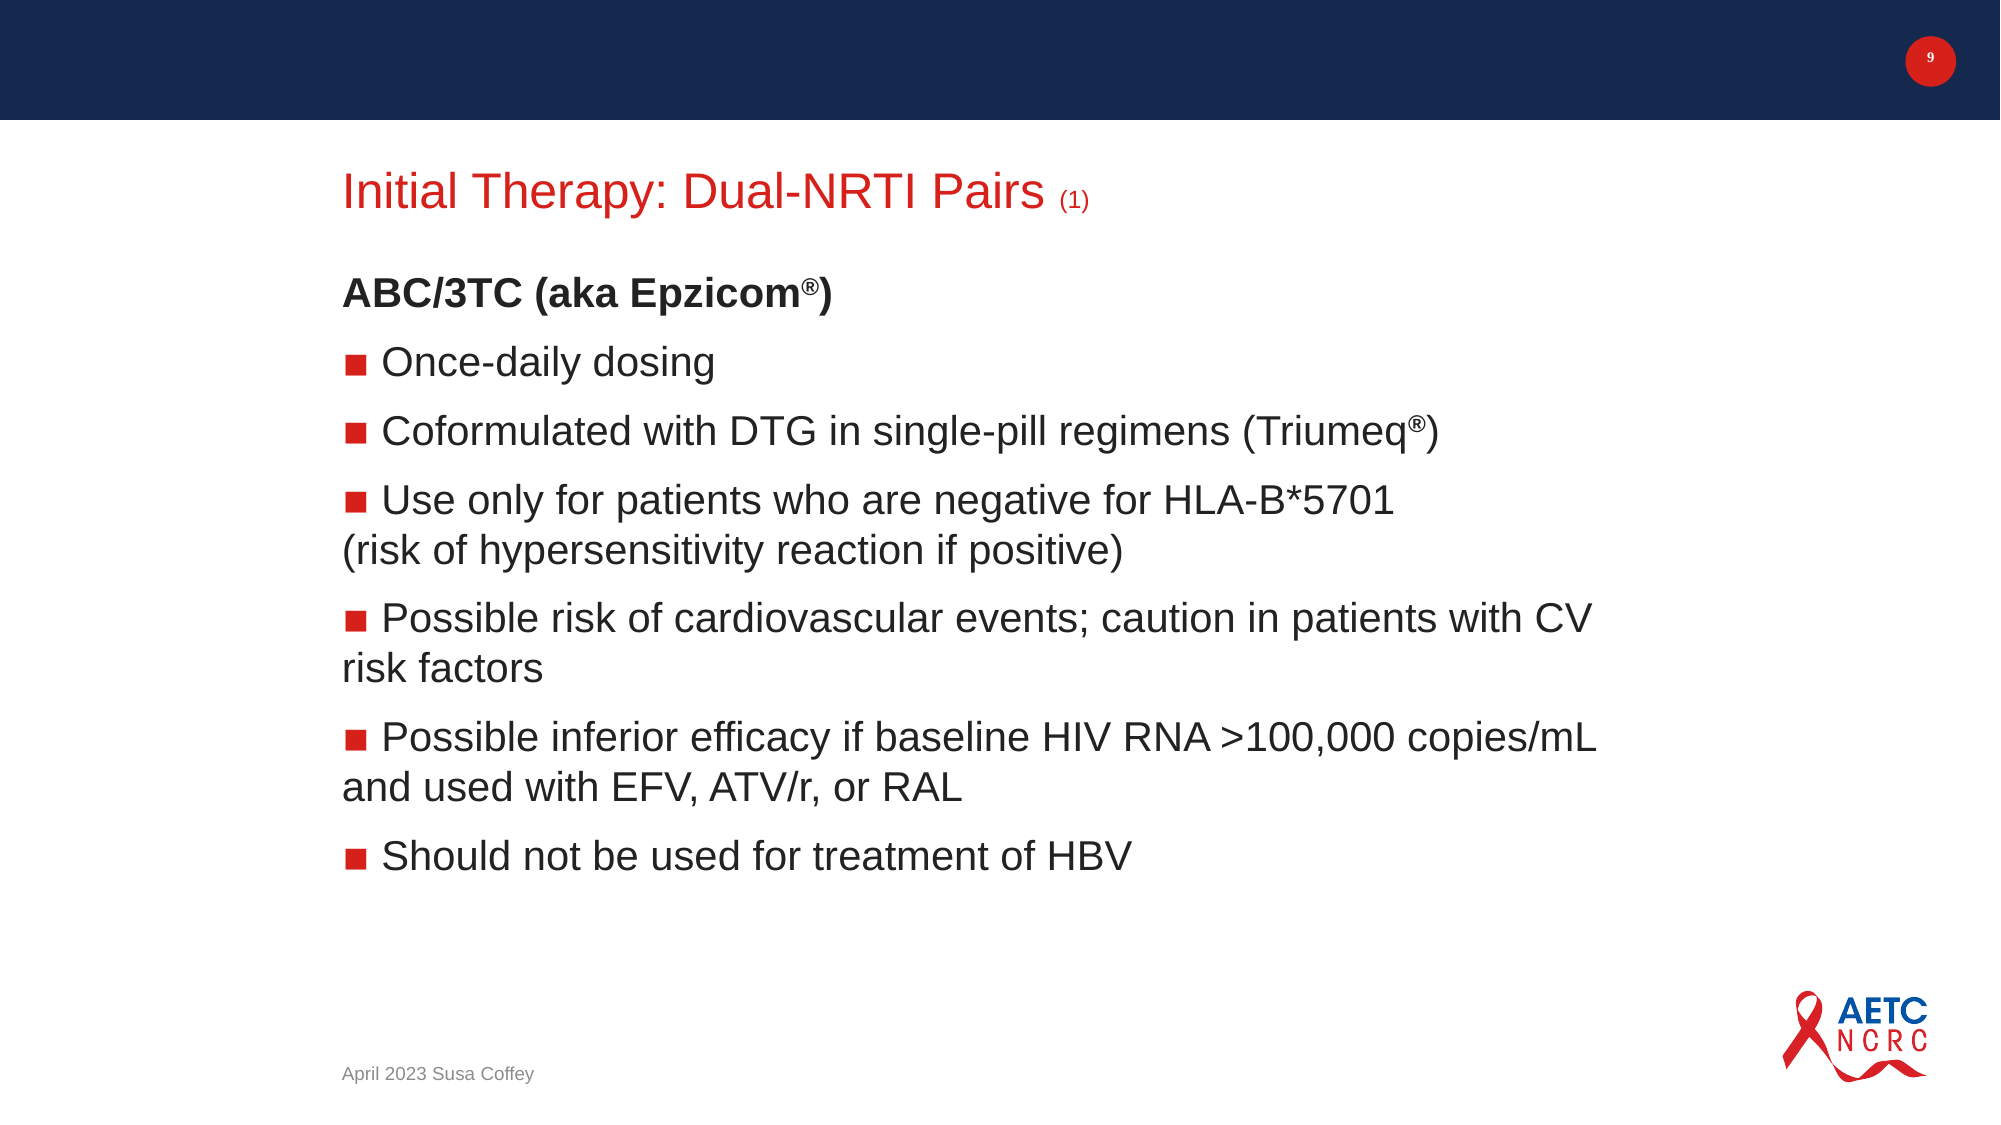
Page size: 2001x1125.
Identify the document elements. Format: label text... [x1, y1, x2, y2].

text_box April 2023 Susa Coffey [326, 1042, 665, 1103]
list ABC/3TC (aka Epzicom®) Once-daily dosing Coformulated with DTG in single-pill regimens (Triumeq®) Use only for patients who are negative for HLA-B*5701 (risk of hypersensitivity reaction if positive) Possible risk of cardiovascular events; caution in patients with CV risk factors Possible inferior efficacy if baseline HIV RNA >100,000 copies/mL and used with EFV, ATV/r, or RAL Should not be used for treatment of HBV [326, 258, 1661, 626]
picture [1771, 980, 1941, 1091]
title Initial Therapy: Dual-NRTI Pairs (1) [326, 151, 1621, 232]
